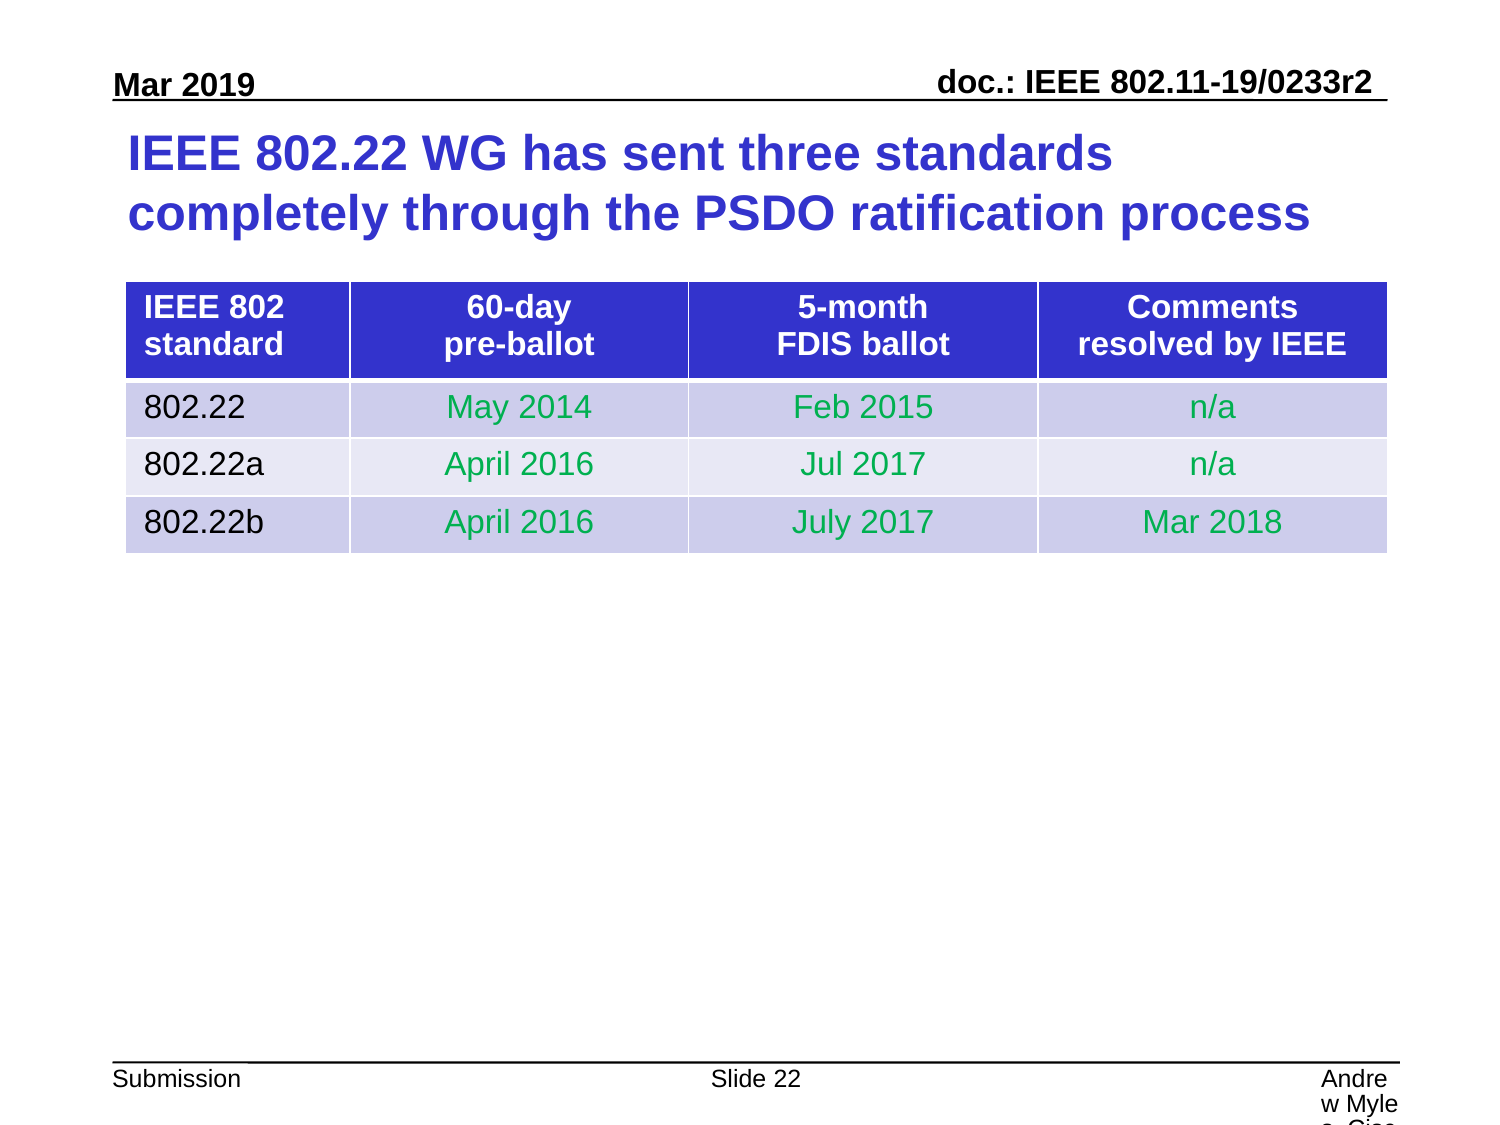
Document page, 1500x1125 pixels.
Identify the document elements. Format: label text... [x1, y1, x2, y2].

table_header IEEE 802 standard [126, 282, 349, 378]
table_cell 802.22 [126, 383, 349, 437]
title IEEE 802.22 WG has sent three standards completely through the PSDO ratification process [112, 112, 1388, 288]
slide_number Slide 22 [709, 1061, 803, 1093]
table_cell 802.22a [126, 439, 349, 495]
table_cell April 2016 [351, 497, 688, 553]
table_cell May 2014 [351, 383, 688, 437]
table_cell Mar 2018 [1039, 497, 1387, 553]
table_cell n/a [1039, 383, 1387, 437]
table_cell April 2016 [351, 439, 688, 495]
table_cell n/a [1039, 439, 1387, 495]
table_cell Feb 2015 [689, 383, 1037, 437]
table_header 60-day pre-ballot [351, 282, 688, 378]
table_header Comments resolved by IEEE [1039, 282, 1387, 378]
table_cell 802.22b [126, 497, 349, 553]
table_cell July 2017 [689, 497, 1037, 553]
footer Andrew Myles, Cisco [1320, 1061, 1402, 1093]
table_header 5-month FDIS ballot [689, 282, 1037, 378]
table_cell Jul 2017 [689, 439, 1037, 495]
